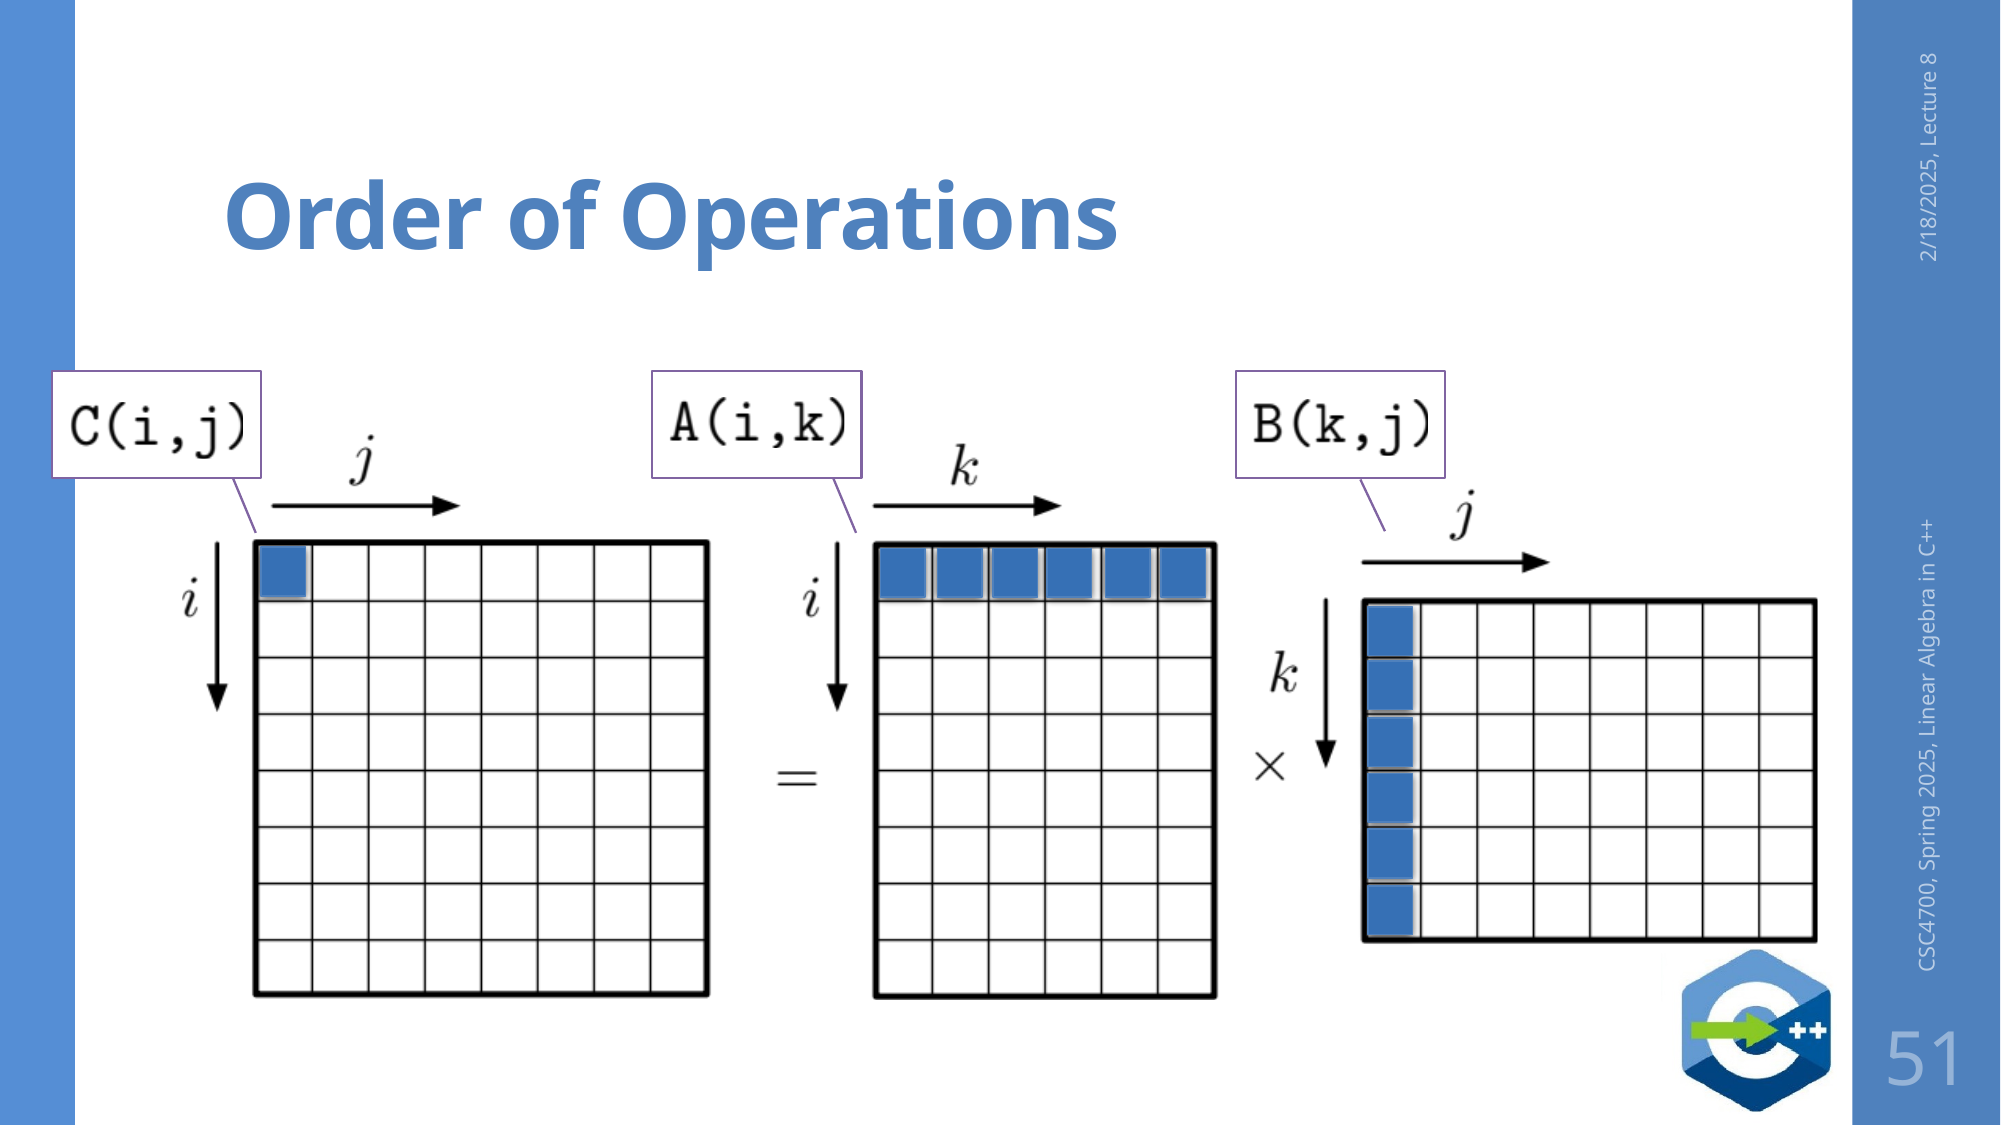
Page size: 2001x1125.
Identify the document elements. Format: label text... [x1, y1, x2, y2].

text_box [1235, 370, 1446, 479]
slide_number 51 [1852, 1012, 2000, 1110]
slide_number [1897, 37, 1958, 351]
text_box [651, 370, 862, 428]
footer CSC4700, Spring 2025, Linear Algebra in C++ [1897, 400, 1958, 988]
picture [182, 433, 1851, 1125]
title Order of Operations [206, 48, 1797, 278]
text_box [51, 370, 262, 479]
